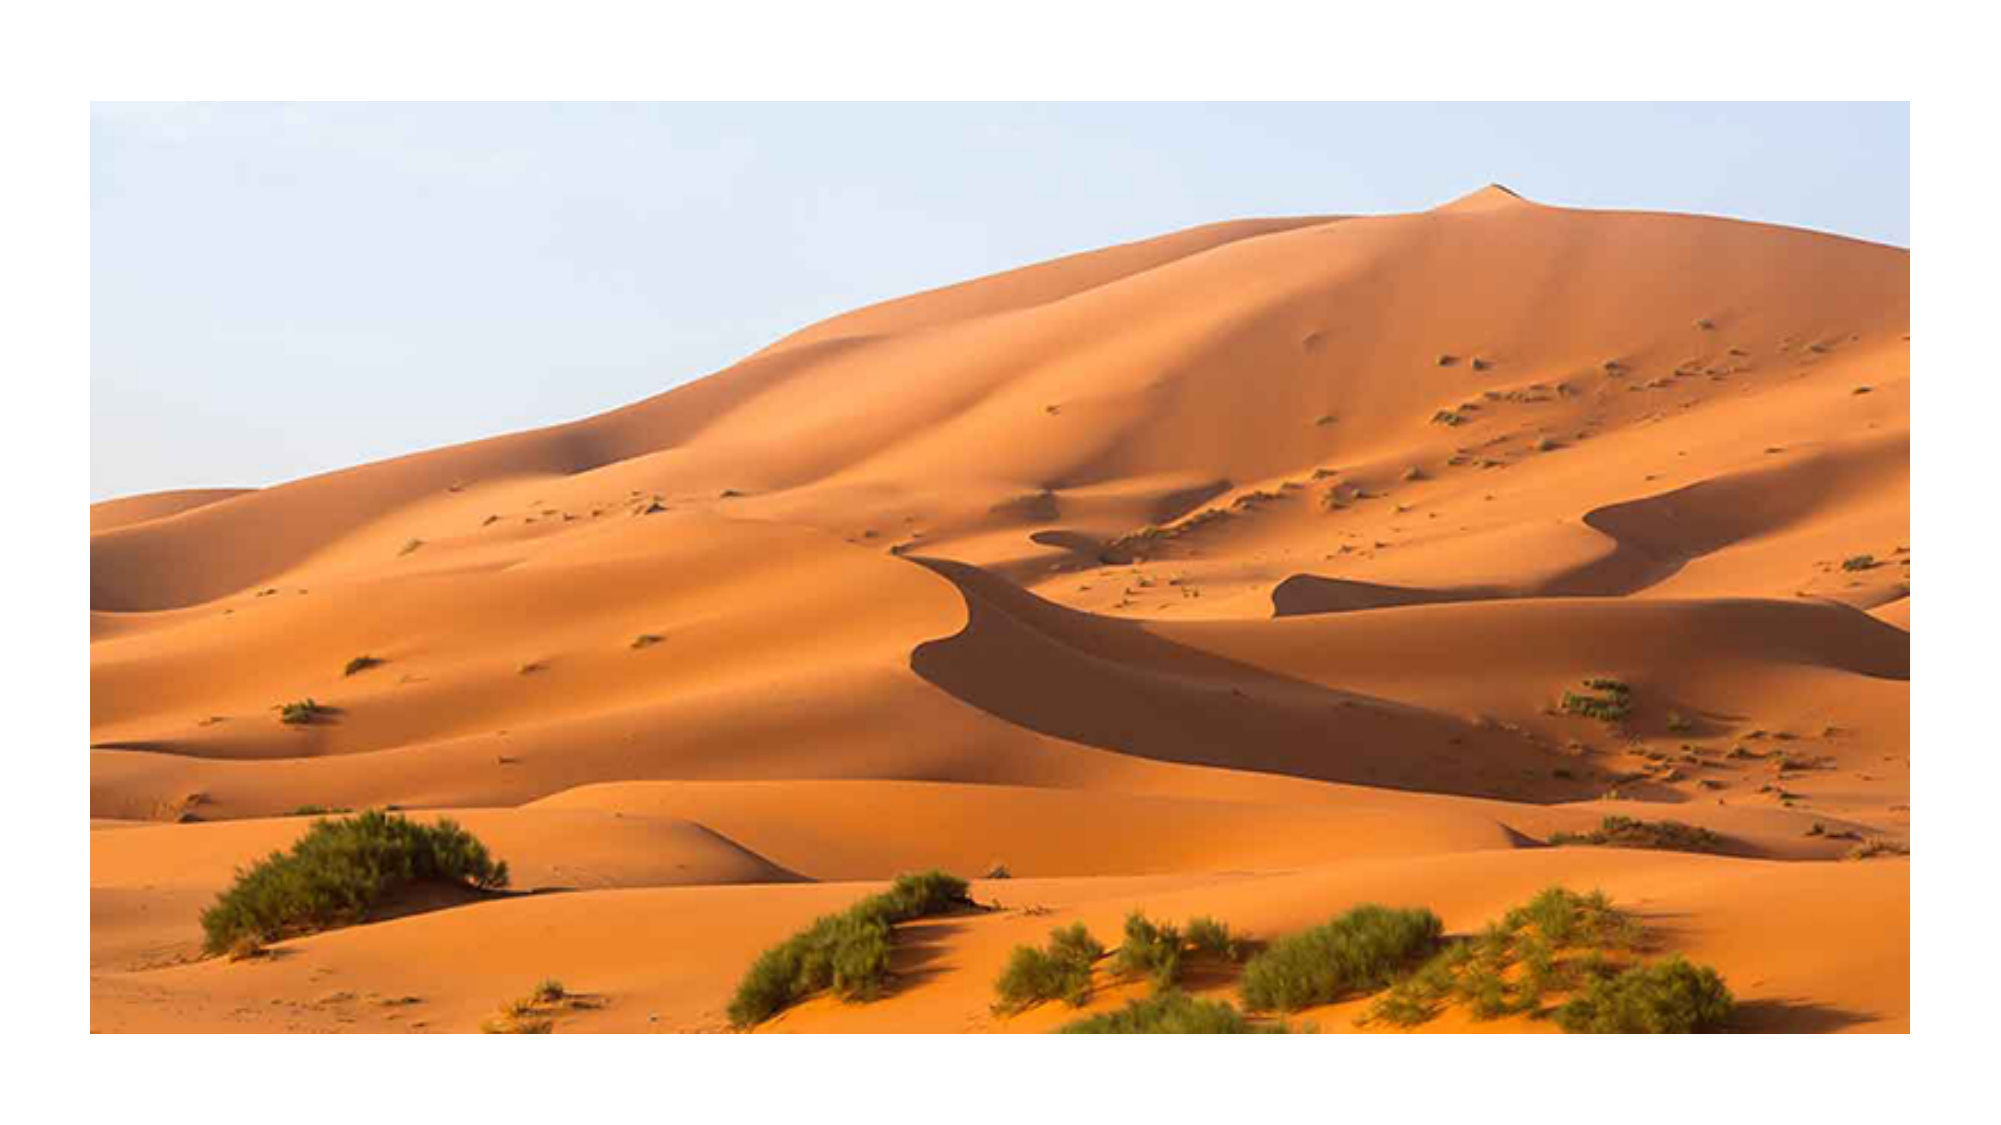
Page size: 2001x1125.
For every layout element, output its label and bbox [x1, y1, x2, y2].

picture [90, 101, 1910, 1035]
